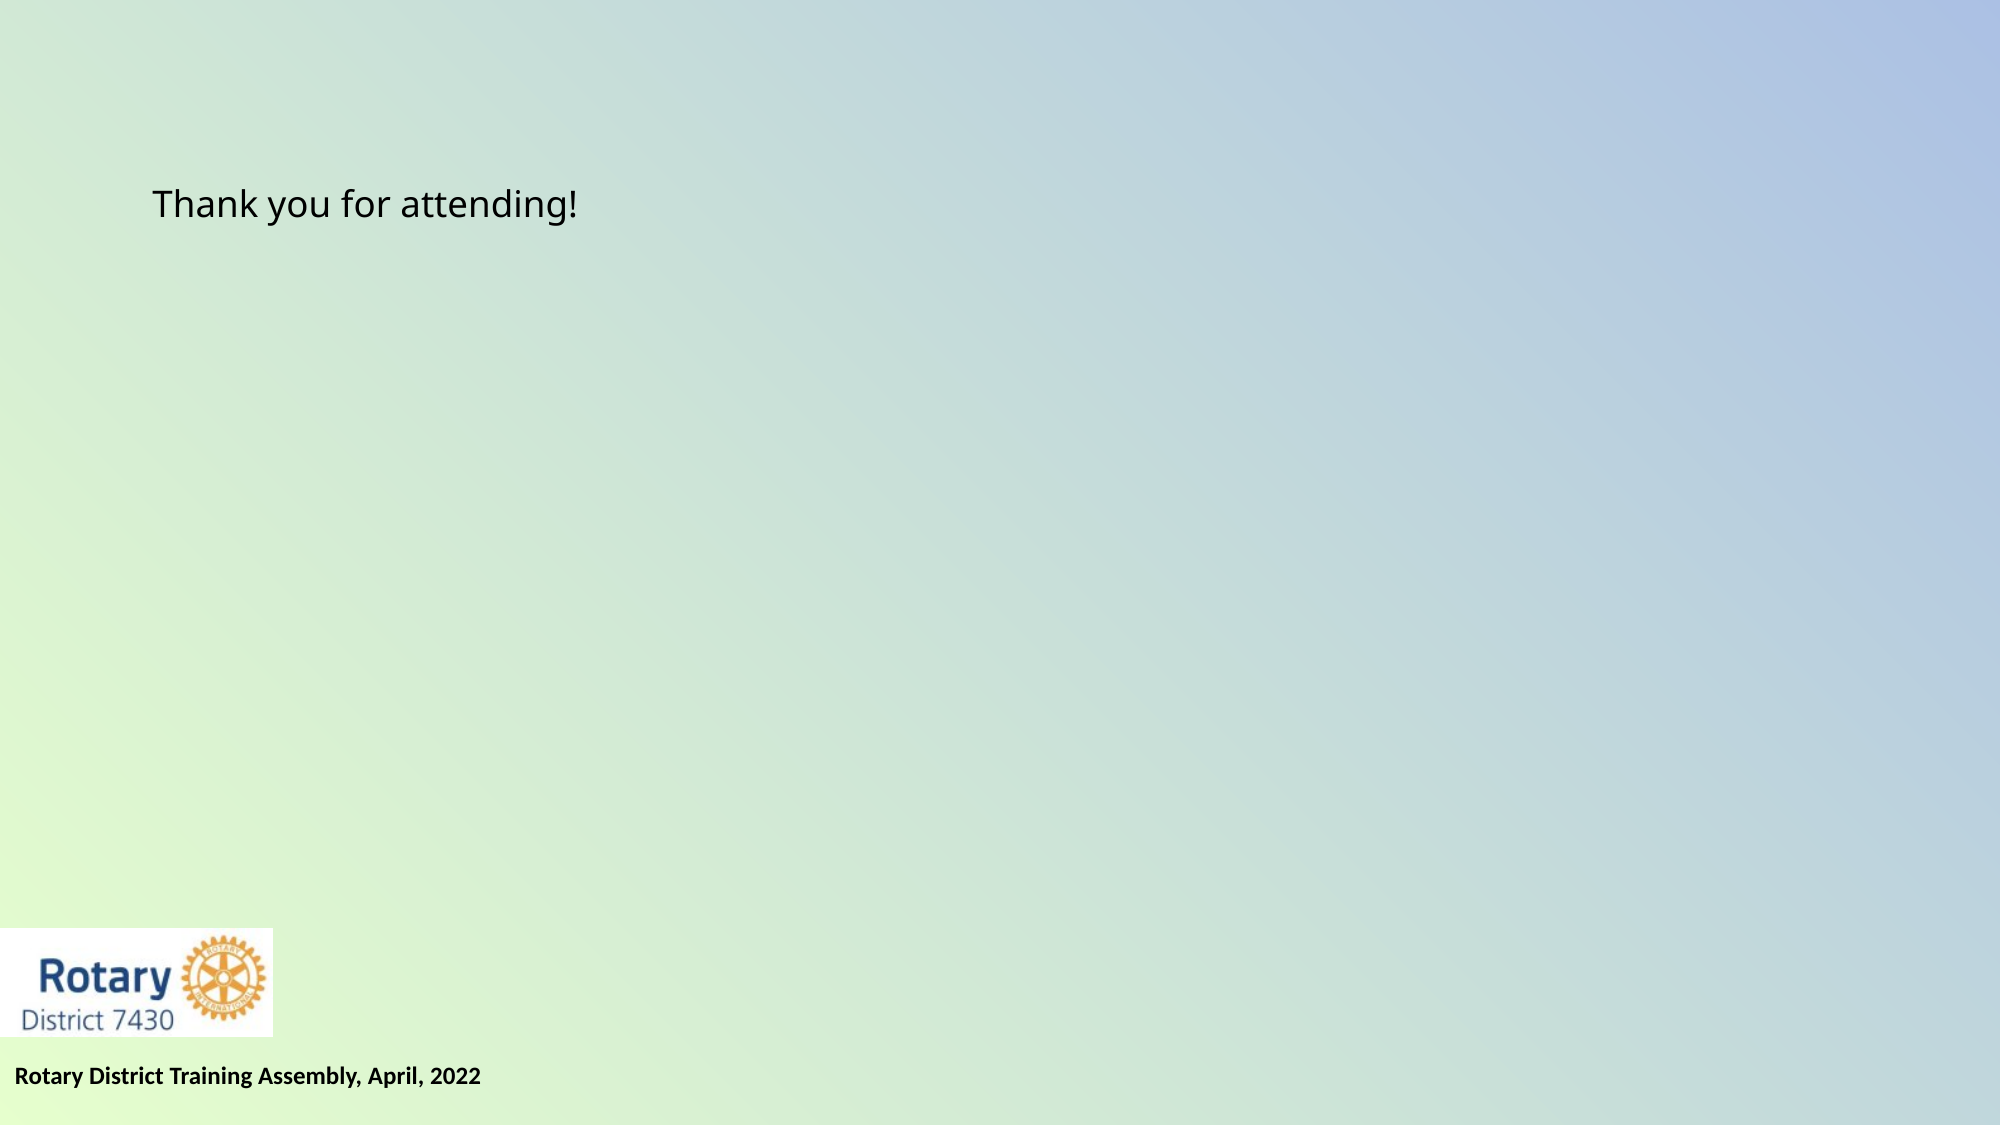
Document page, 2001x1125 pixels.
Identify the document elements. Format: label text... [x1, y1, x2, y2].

title Thank you for attending! [137, 59, 1863, 278]
text_box Rotary District Training Assembly, April, 2022 [0, 1051, 630, 1097]
picture [0, 928, 273, 1037]
